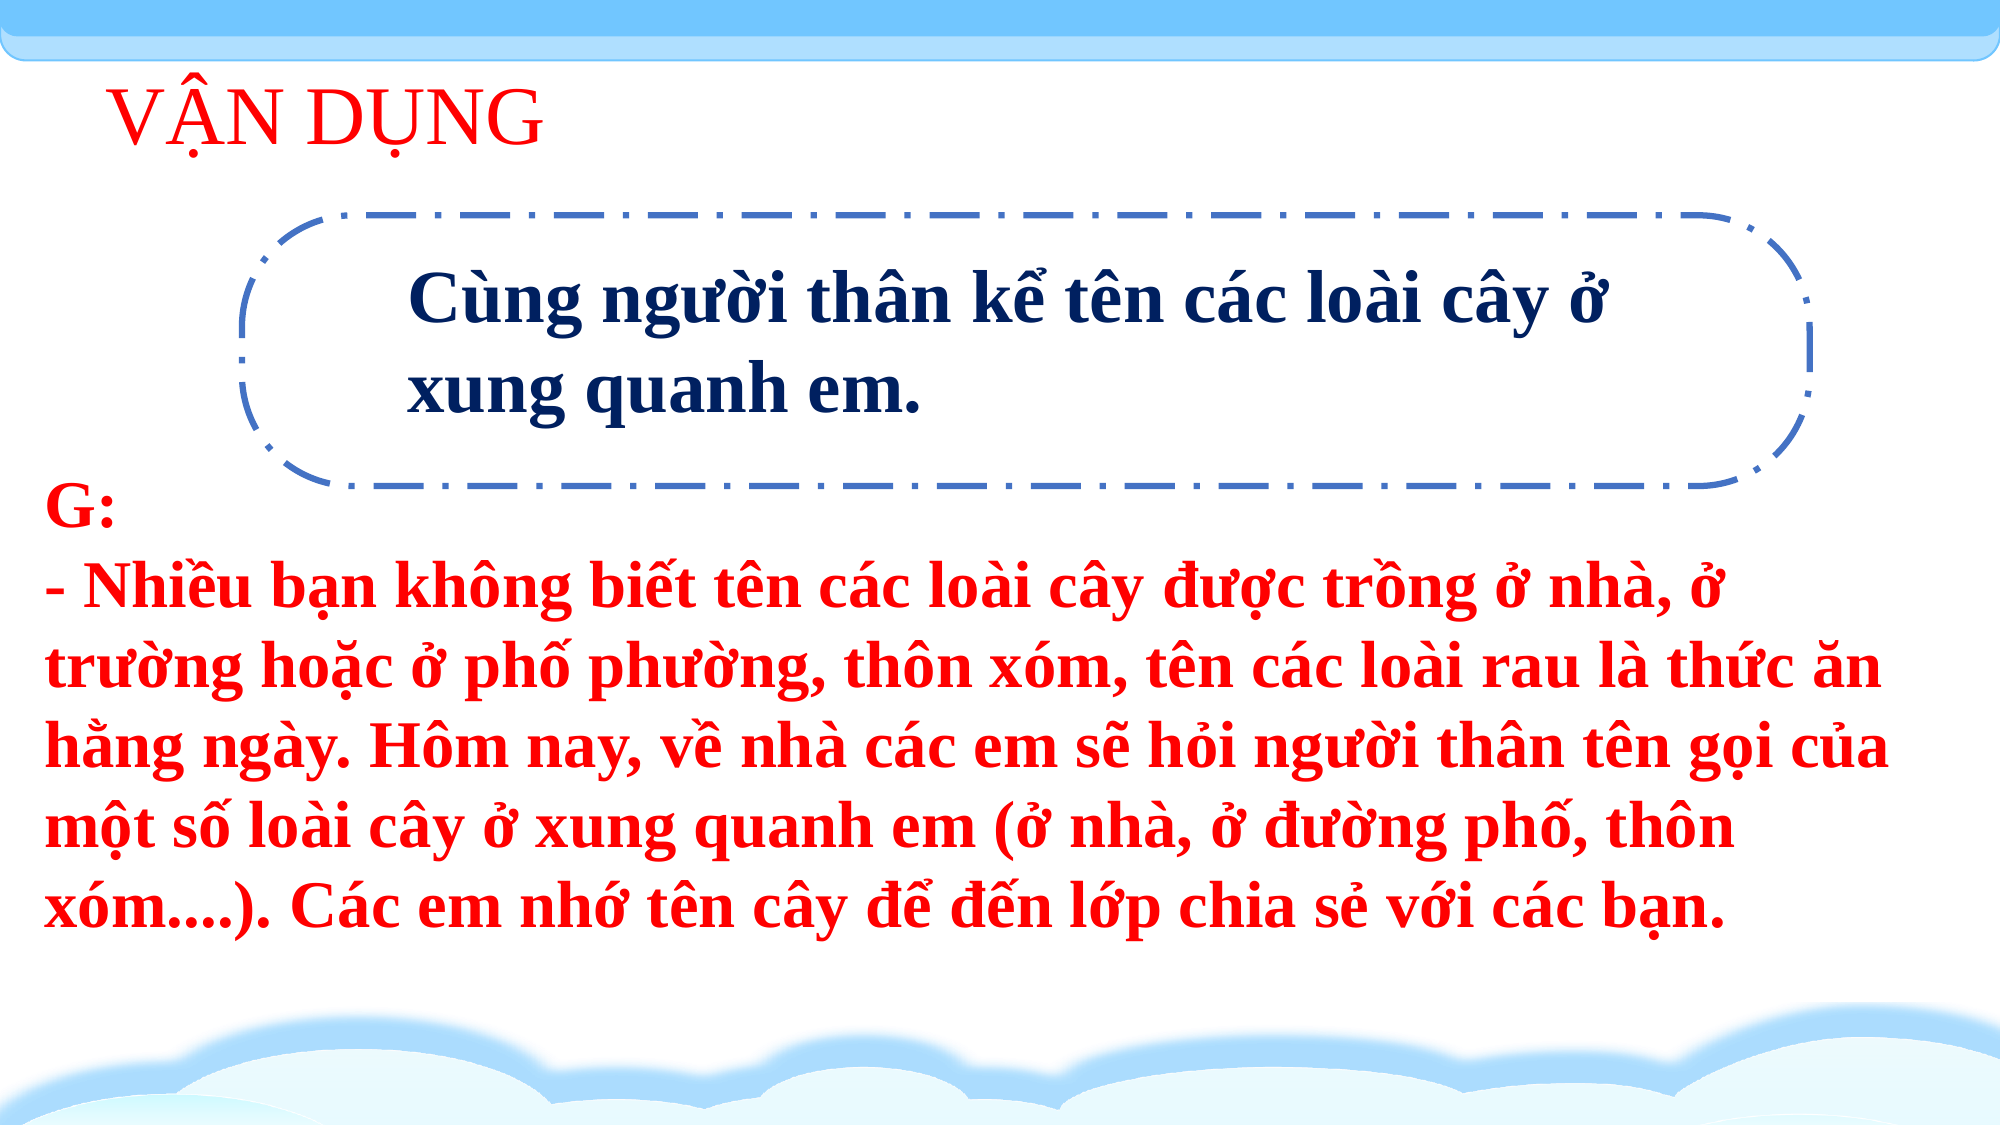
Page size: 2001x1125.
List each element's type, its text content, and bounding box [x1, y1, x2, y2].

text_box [0, 0, 2000, 61]
text_box G: - Nhiều bạn không biết tên các loài cây được trồng ở nhà, ở trường hoặc ở phố phường, thôn xóm, tên các loài rau là thức ăn hằng ngày. Hôm nay, về nhà các em sẽ hỏi người thân tên gọi của một số loài cây ở xung quanh em (ở nhà, ở đường phố, thôn xóm....). Các em nhớ tên cây để đến lớp chia sẻ với các bạn. [29, 453, 1919, 948]
text_box [241, 214, 1811, 453]
text_box VẬN DỤNG [0, 61, 654, 169]
text_box Cùng người thân kể tên các loài cây ở xung quanh em. [392, 239, 1793, 435]
picture [0, 1002, 2000, 1125]
